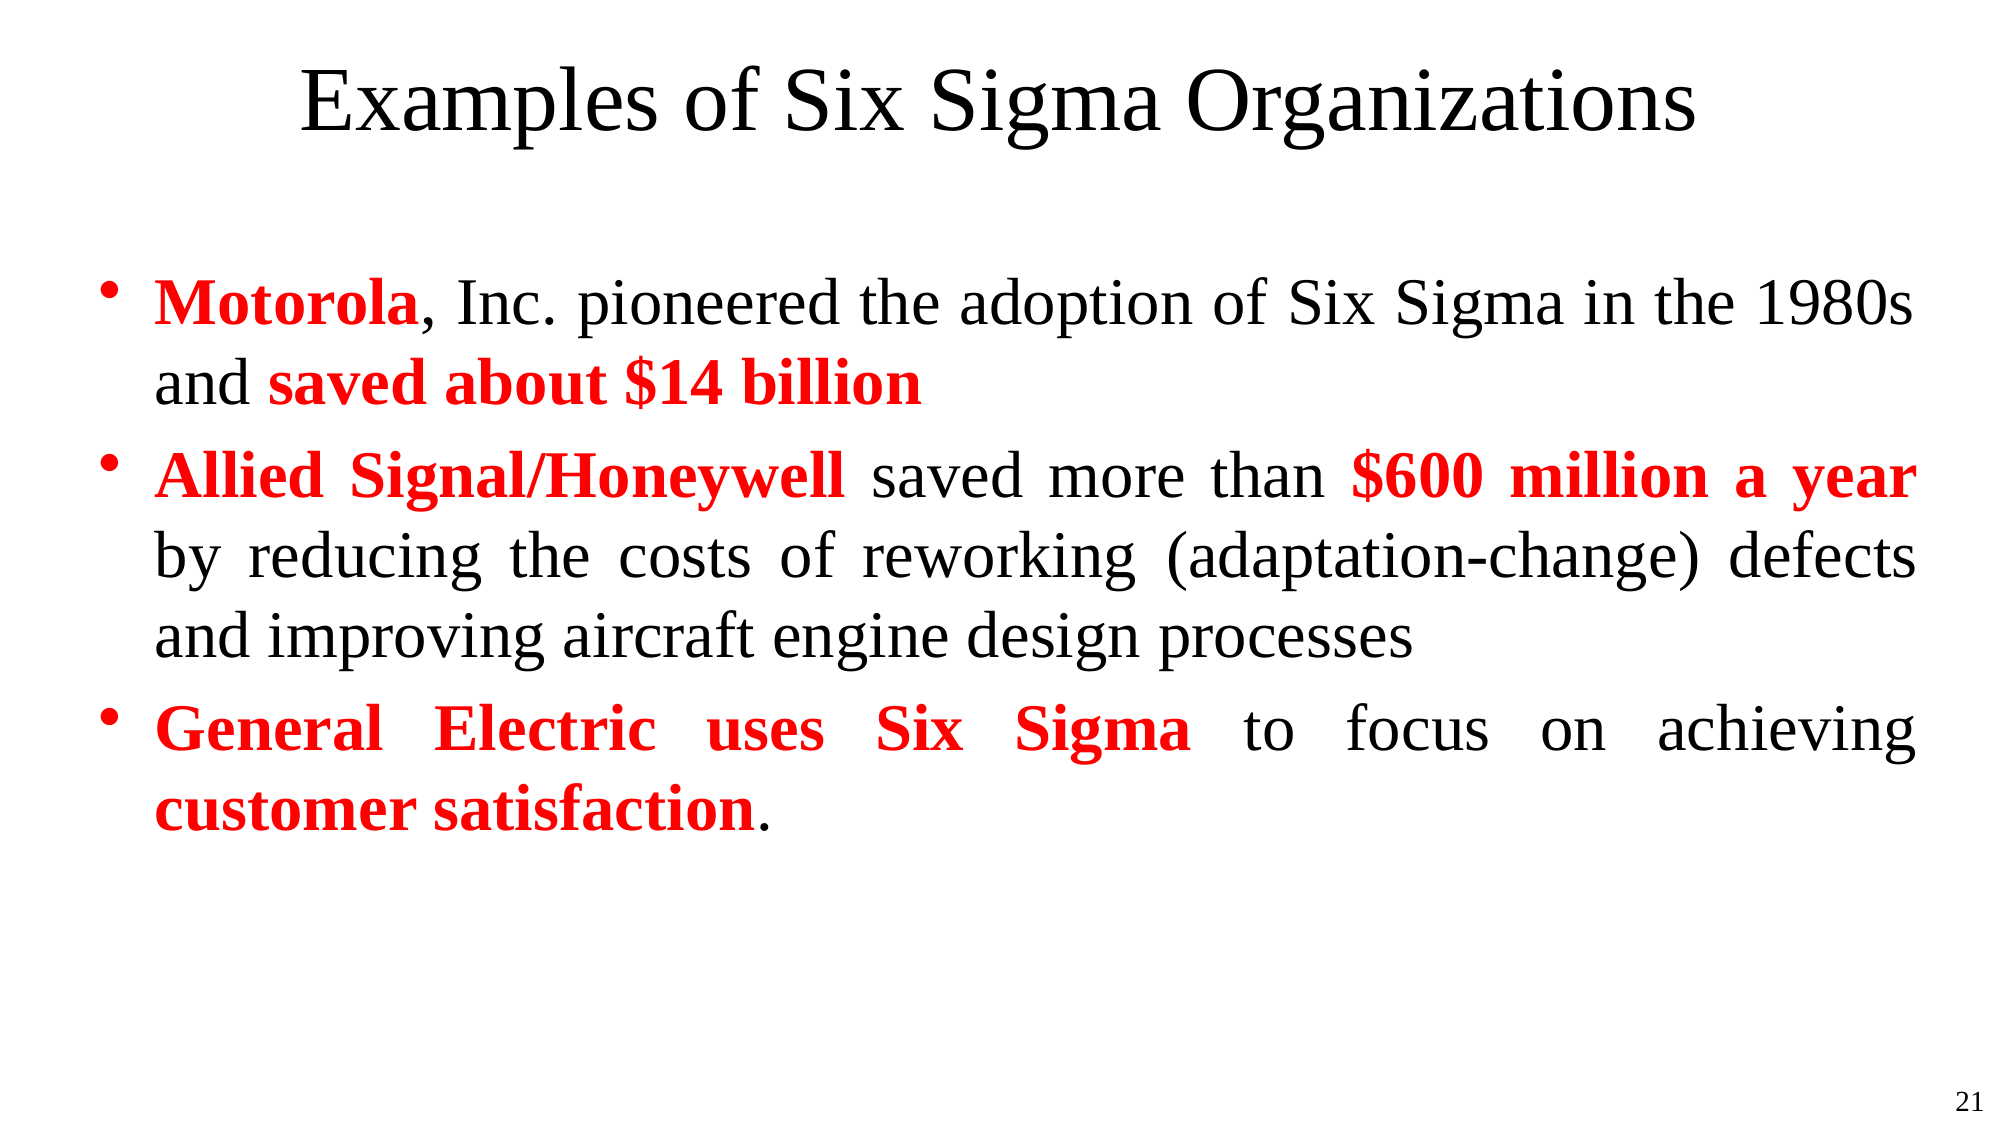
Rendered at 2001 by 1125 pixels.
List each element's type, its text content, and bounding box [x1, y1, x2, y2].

slide_number 21 [1783, 1074, 2000, 1125]
list Motorola, Inc. pioneered the adoption of Six Sigma in the 1980s and saved about $14 billion Allied Signal/Honeywell saved more than $600 million a year by reducing the costs of reworking (adaptation-change) defects and improving aircraft engine design processes General Electric uses Six Sigma to focus on achieving customer satisfaction. [83, 249, 1934, 1000]
title Examples of Six Sigma Organizations [0, 0, 2000, 188]
